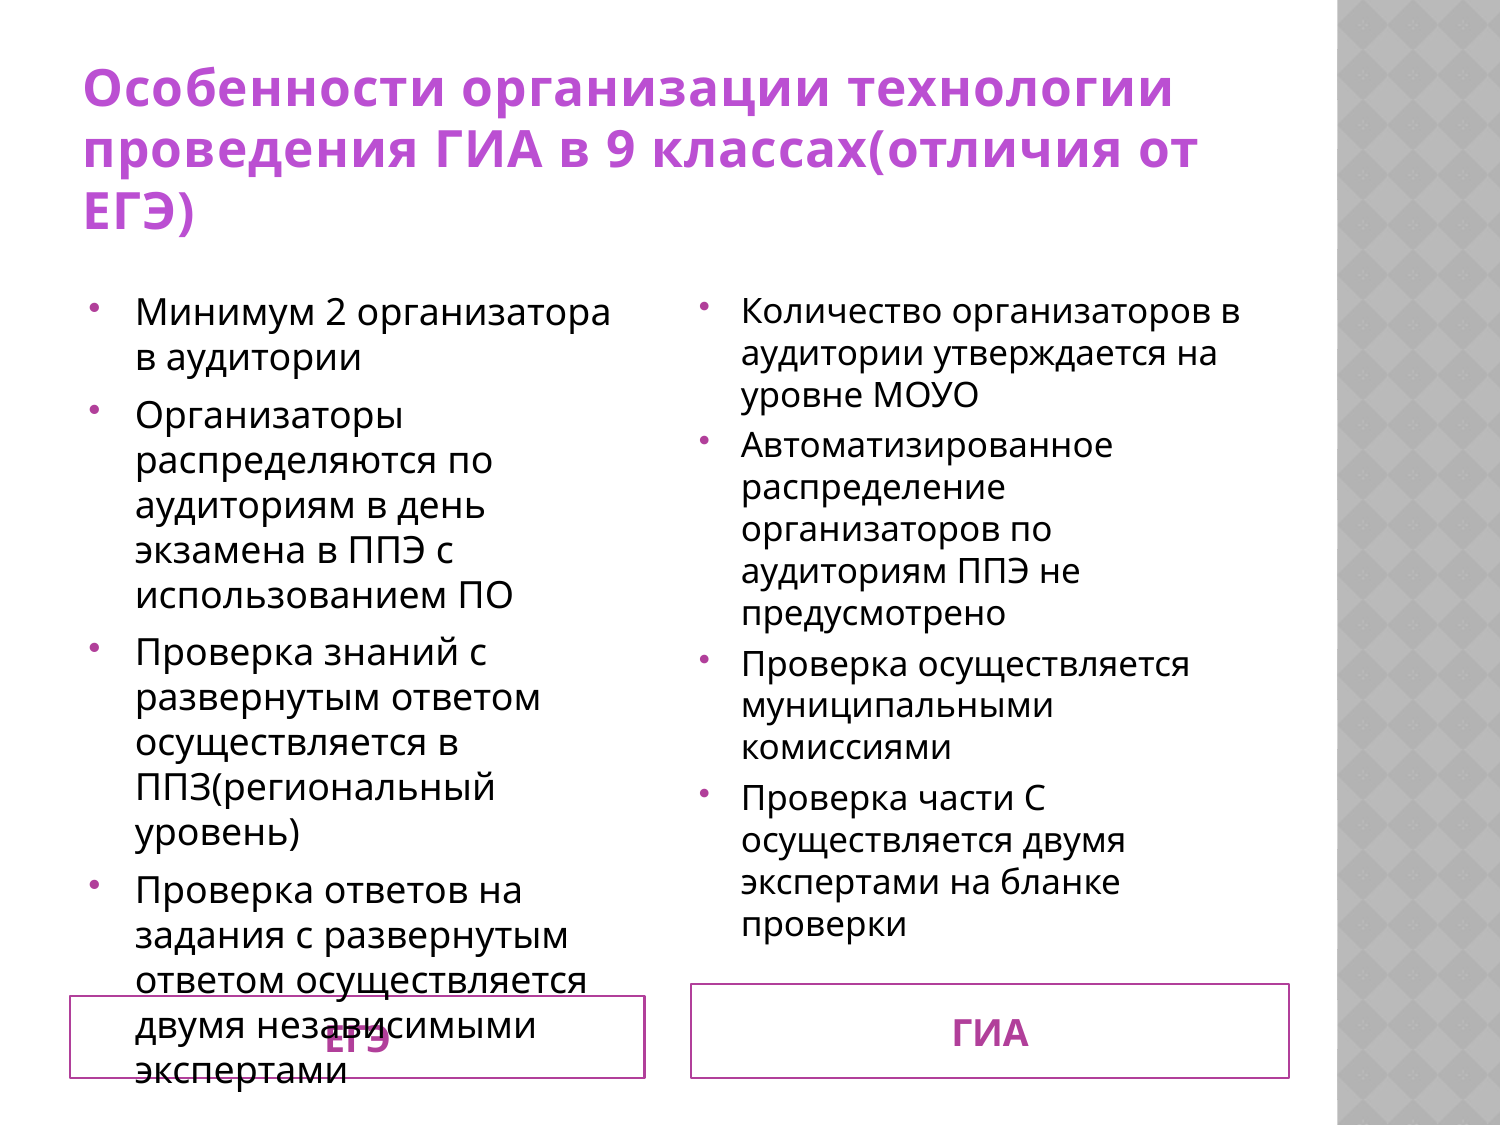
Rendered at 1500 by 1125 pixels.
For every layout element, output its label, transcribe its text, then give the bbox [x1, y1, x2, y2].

list Минимум 2 организатора в аудитории Организаторы распределяются по аудиториям в день экзамена в ППЭ с использованием ПО Проверка знаний с развернутым ответом осуществляется в ППЗ(региональный уровень) Проверка ответов на задания с развернутым ответом осуществляется двумя независимыми экспертами [75, 280, 653, 956]
title Особенности организации технологии проведения ГИА в 9 классах(отличия от ЕГЭ) [75, 52, 1263, 240]
list ЕГЭ [69, 995, 646, 1079]
list Количество организаторов в аудитории утверждается на уровне МОУО Автоматизированное распределение организаторов по аудиториям ППЭ не предусмотрено Проверка осуществляется муниципальными комиссиями Проверка части С осуществляется двумя экспертами на бланке проверки [685, 280, 1263, 956]
list ГИА [690, 983, 1290, 1079]
